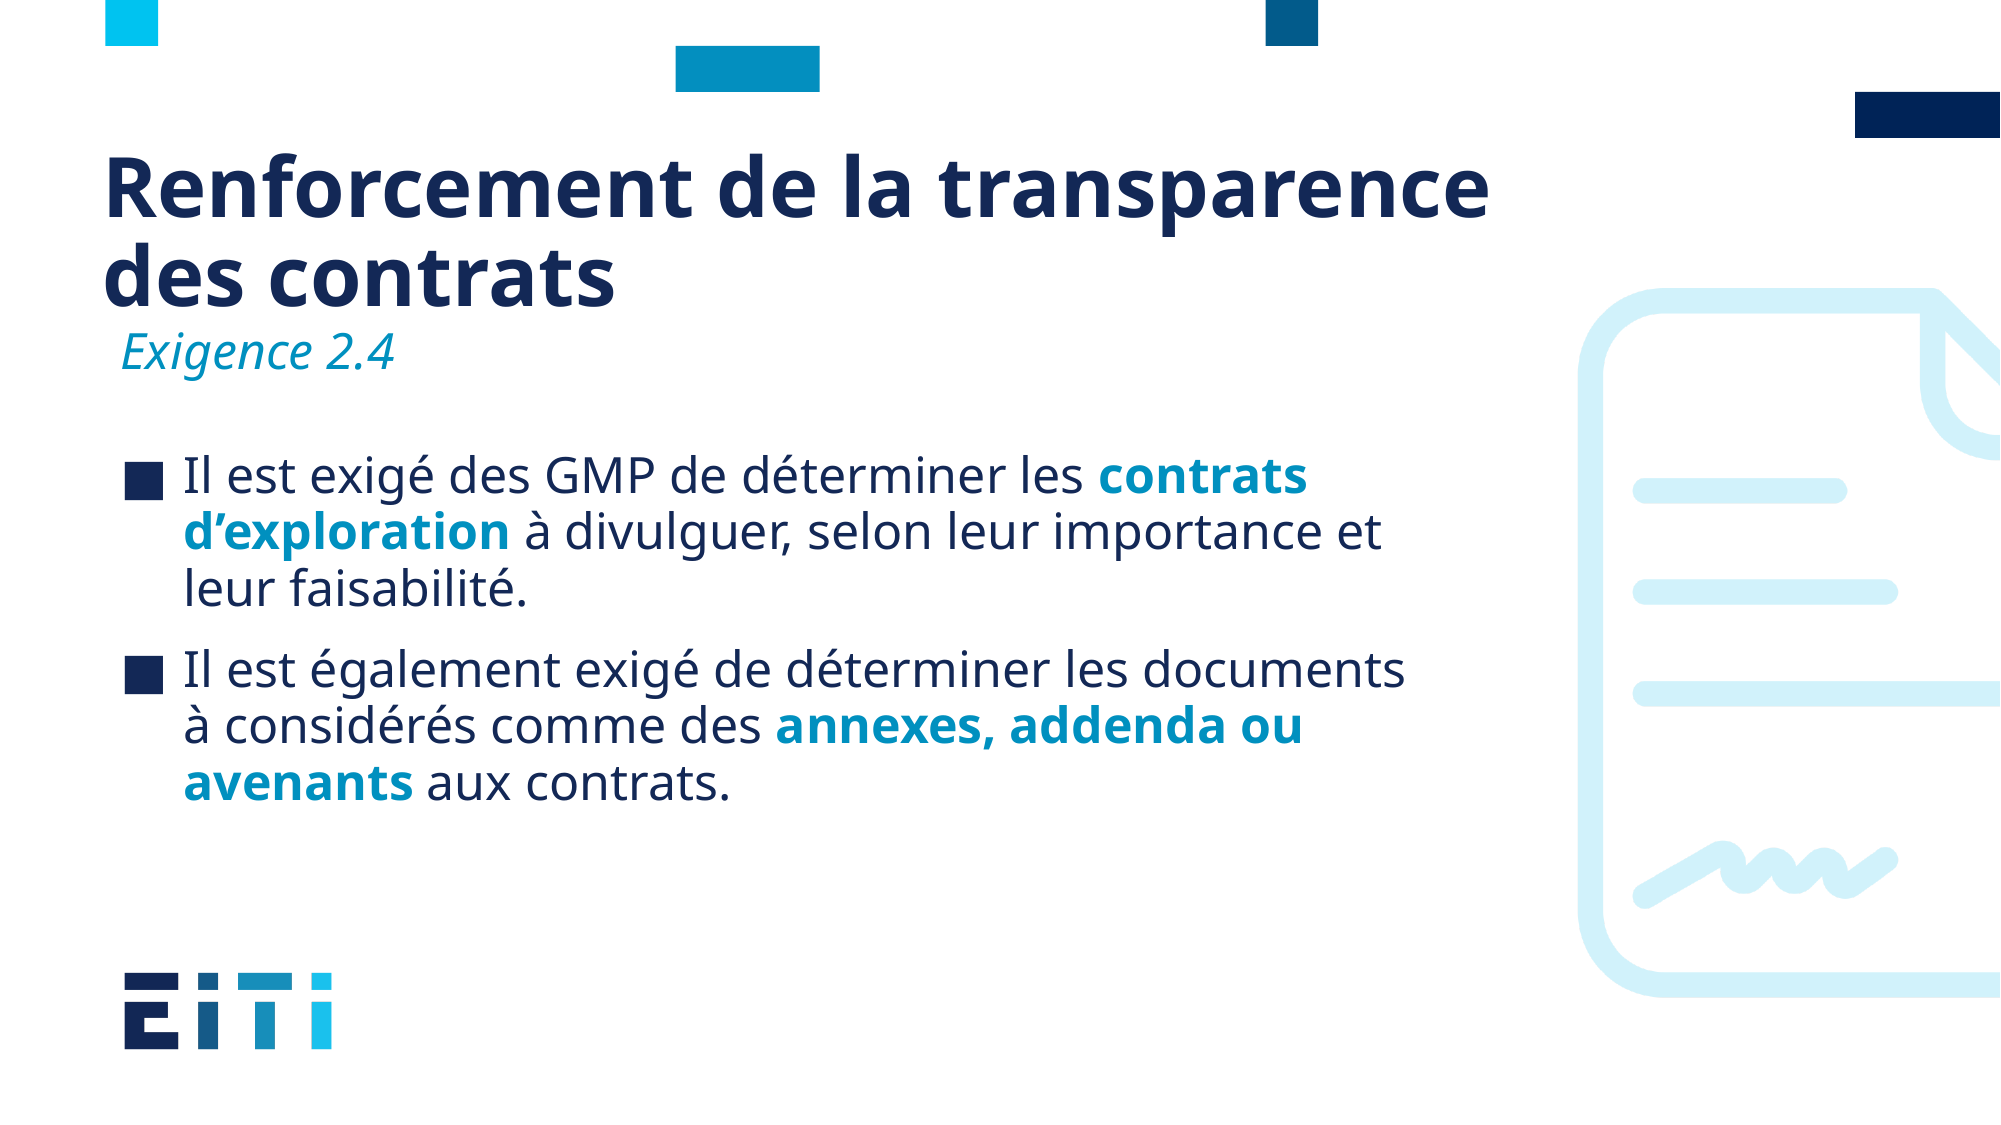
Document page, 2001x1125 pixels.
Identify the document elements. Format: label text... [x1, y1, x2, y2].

list Il est exigé des GMP de déterminer les contrats d’exploration à divulguer, selon leur importance et leur faisabilité. Il est également exigé de déterminer les documents à considérés comme des annexes, addenda ou avenants aux contrats. [105, 440, 1453, 967]
picture [105, 967, 351, 1067]
picture [1540, 237, 2000, 1048]
title Renforcement de la transparence des contrats [87, 138, 1660, 336]
text_box Exigence 2.4 [105, 312, 1283, 387]
